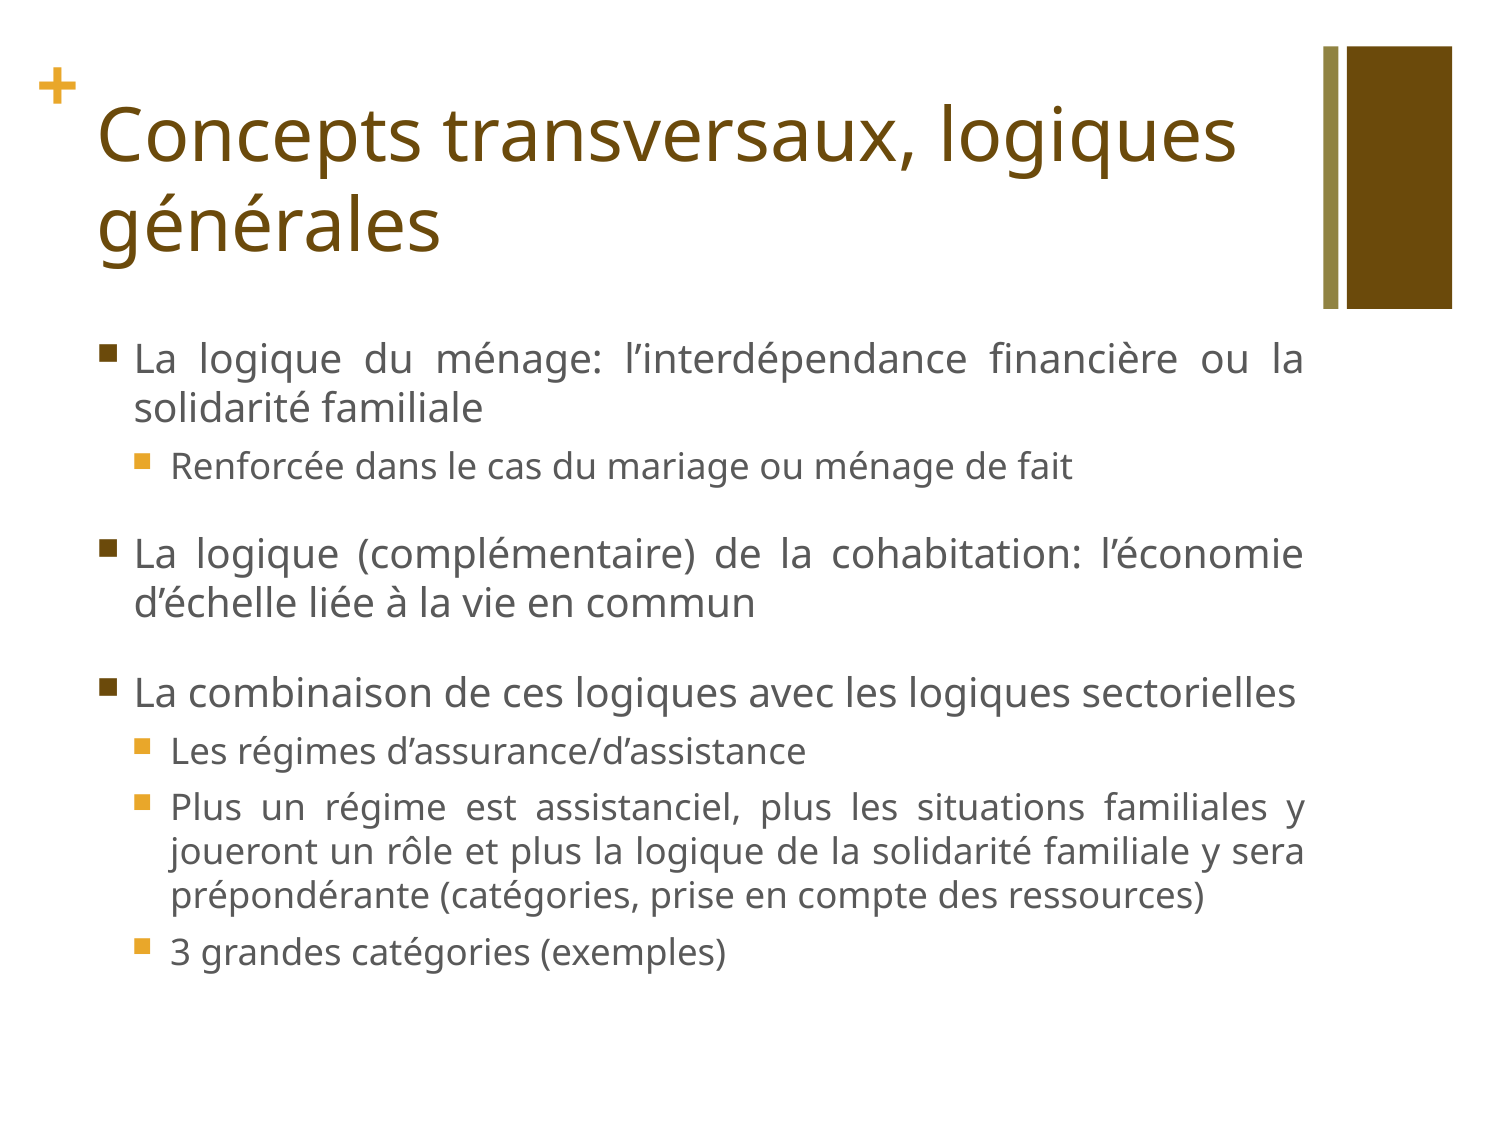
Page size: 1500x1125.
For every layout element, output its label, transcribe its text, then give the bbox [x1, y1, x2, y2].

list La logique du ménage: l’interdépendance financière ou la solidarité familiale Renforcée dans le cas du mariage ou ménage de fait La logique (complémentaire) de la cohabitation: l’économie d’échelle liée à la vie en commun La combinaison de ces logiques avec les logiques sectorielles Les régimes d’assurance/d’assistance Plus un régime est assistanciel, plus les situations familiales y joueront un rôle et plus la logique de la solidarité familiale y sera prépondérante (catégories, prise en compte des ressources) 3 grandes catégories (exemples) [81, 324, 1322, 1005]
title Concepts transversaux, logiques générales [81, 79, 1322, 263]
